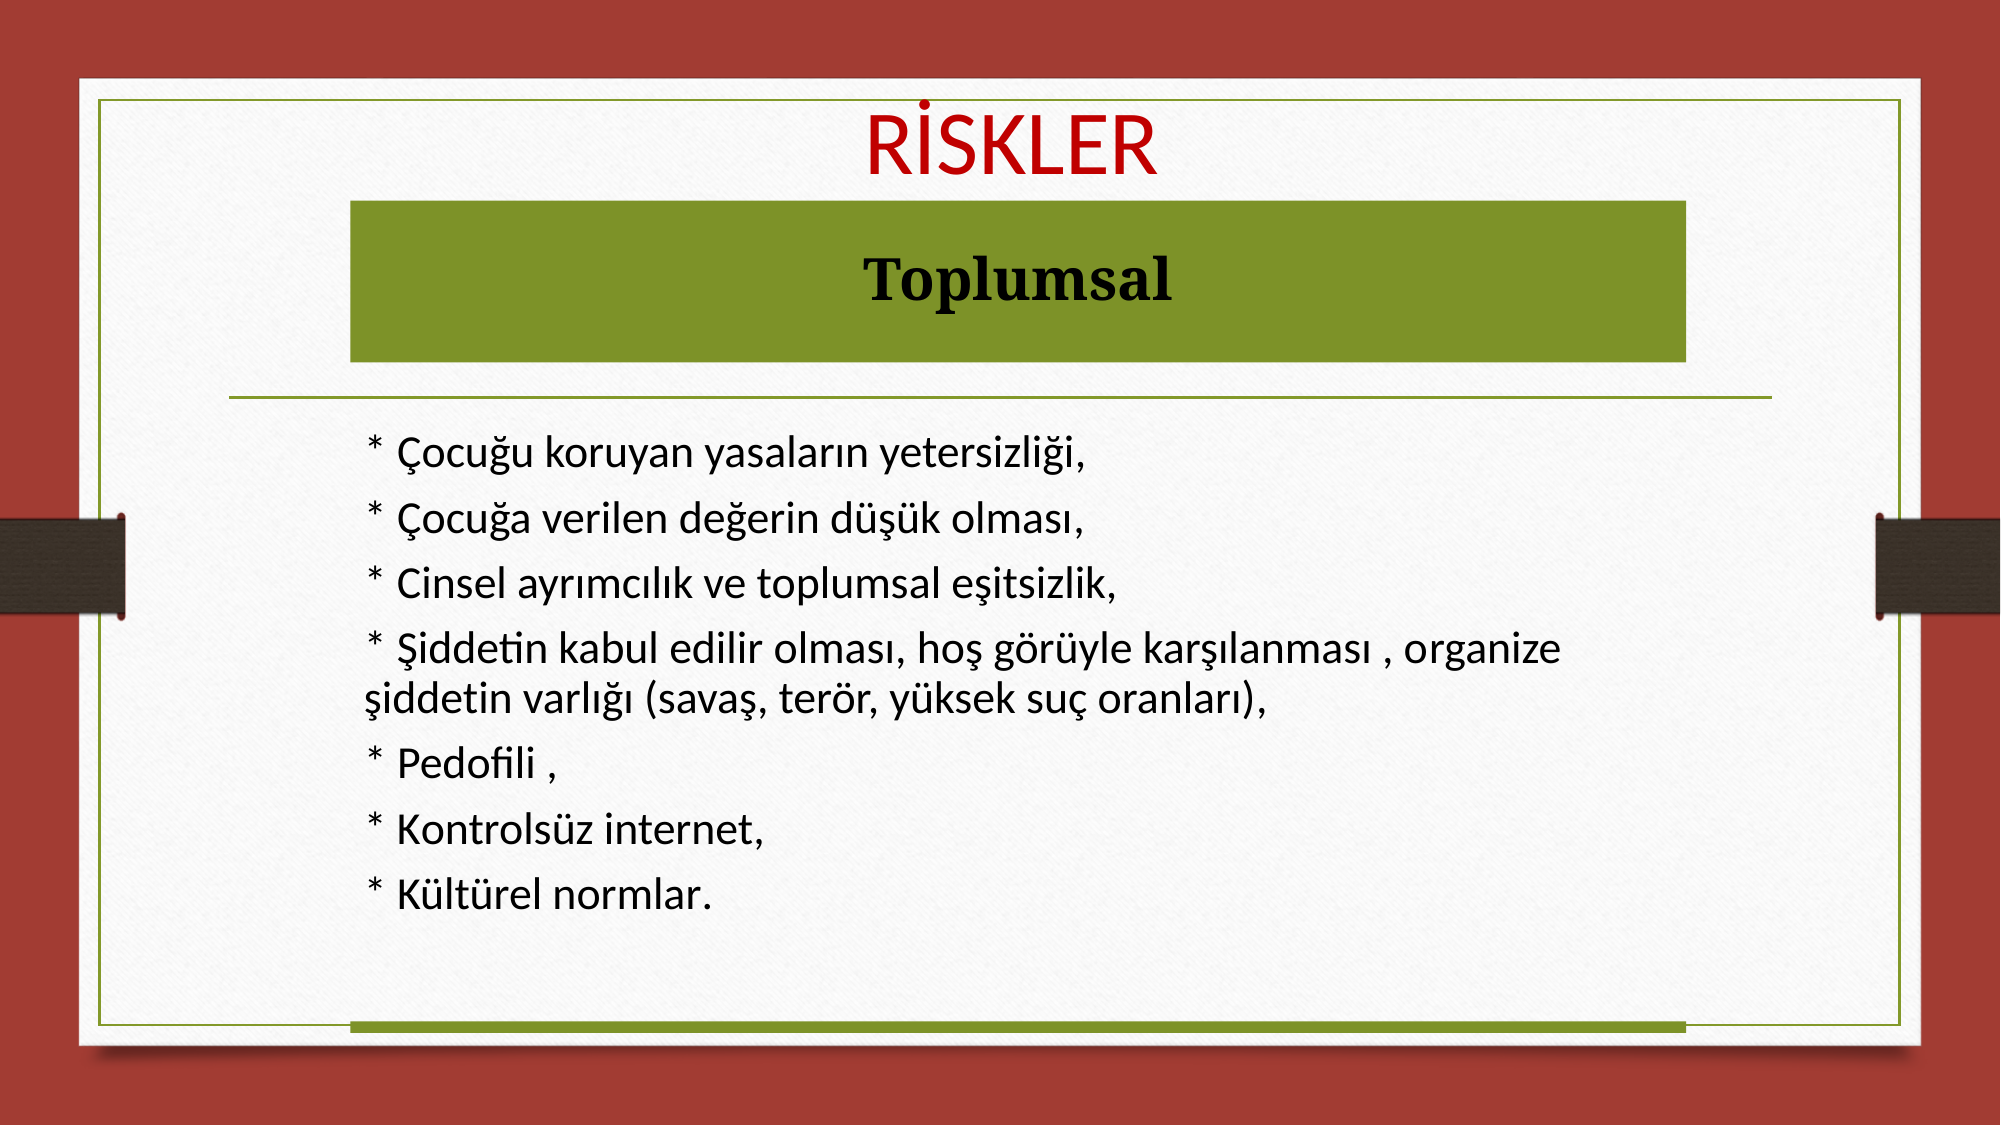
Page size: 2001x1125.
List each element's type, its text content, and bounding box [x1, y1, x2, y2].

title RİSKLER [337, 66, 1688, 209]
picture [0, 0, 2001, 1125]
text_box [349, 195, 1687, 1071]
